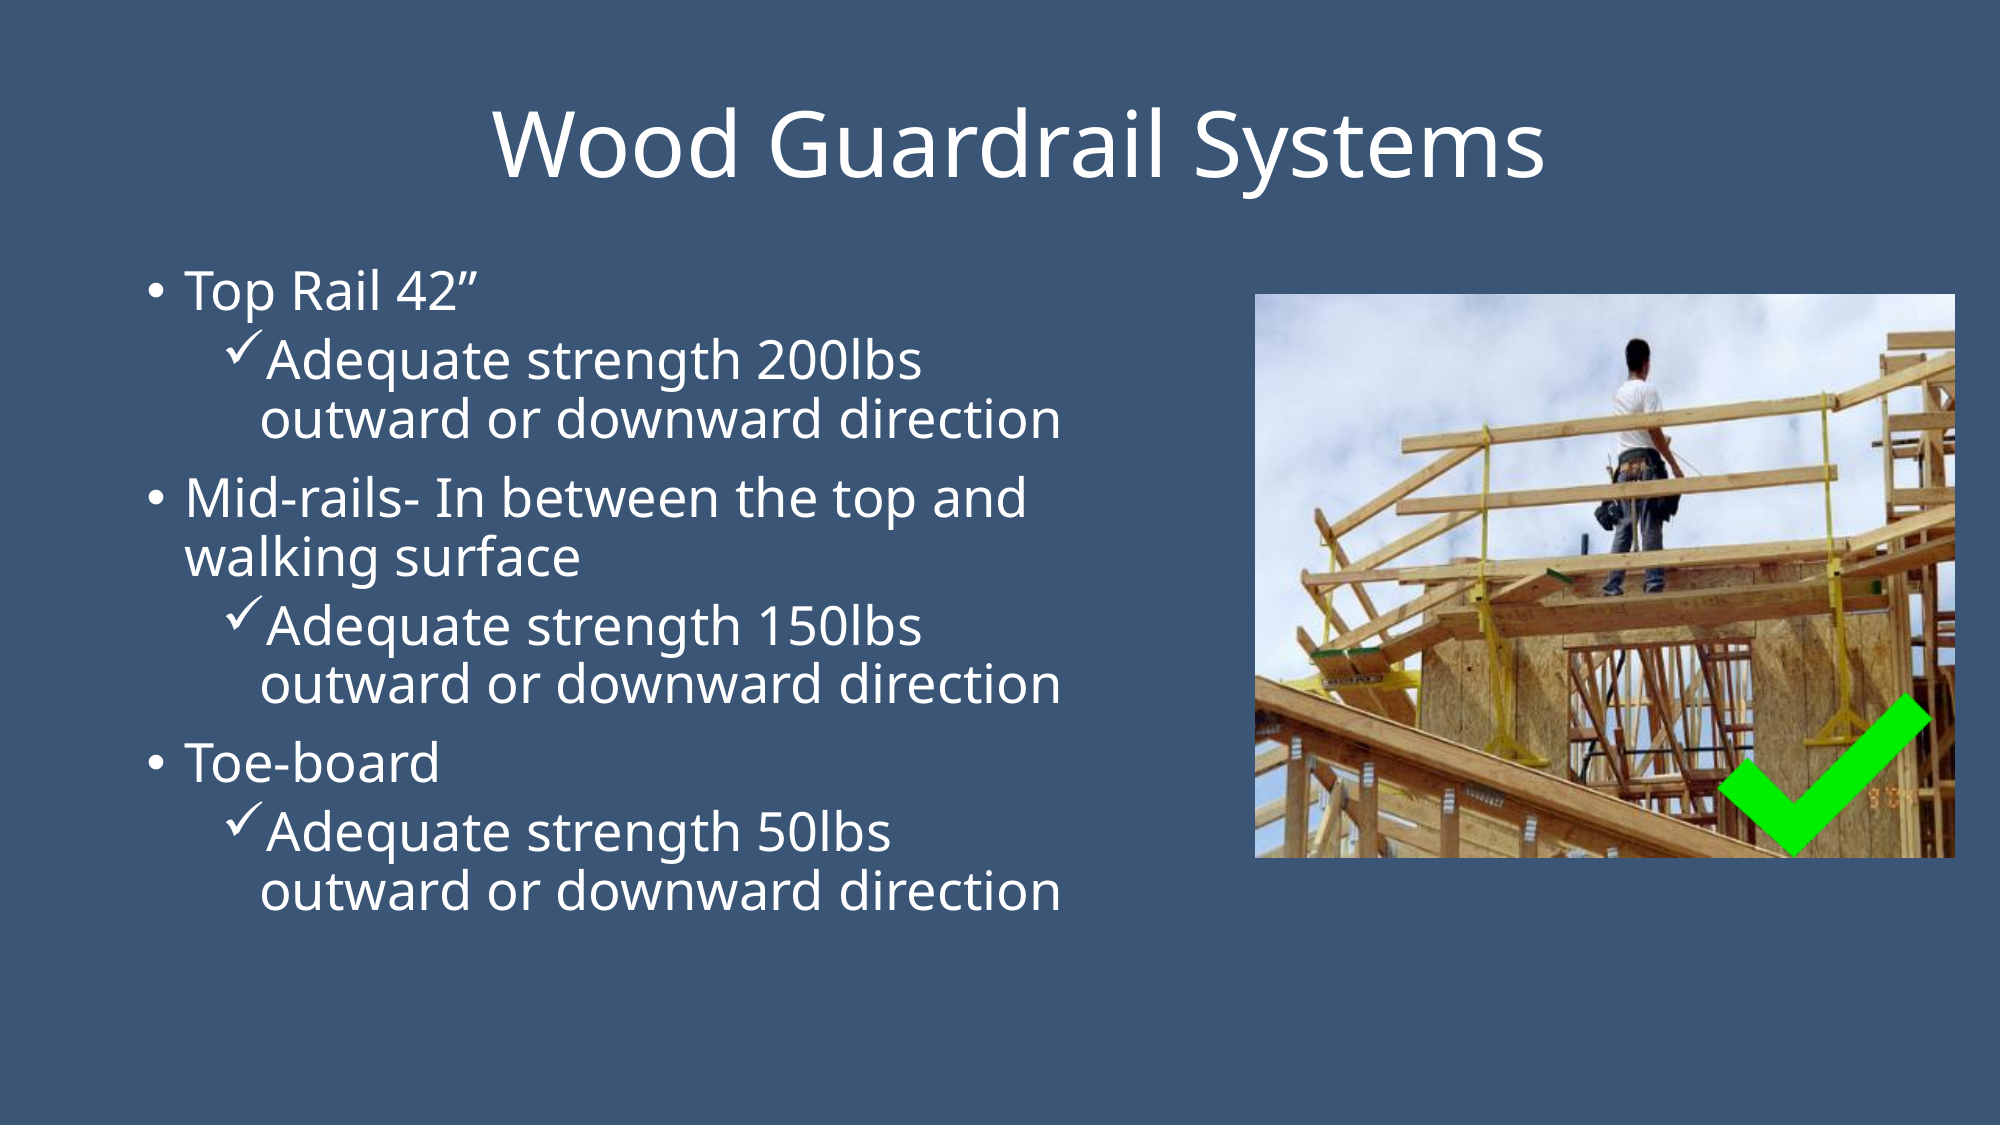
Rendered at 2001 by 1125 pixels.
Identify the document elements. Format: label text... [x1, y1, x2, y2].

title Wood Guardrail Systems [107, 38, 1933, 257]
list Top Rail 42” Adequate strength 200lbs outward or downward direction Mid-rails- In between the top and walking surface Adequate strength 150lbs outward or downward direction Toe-board Adequate strength 50lbs outward or downward direction [131, 256, 1126, 962]
picture [1255, 294, 1955, 858]
